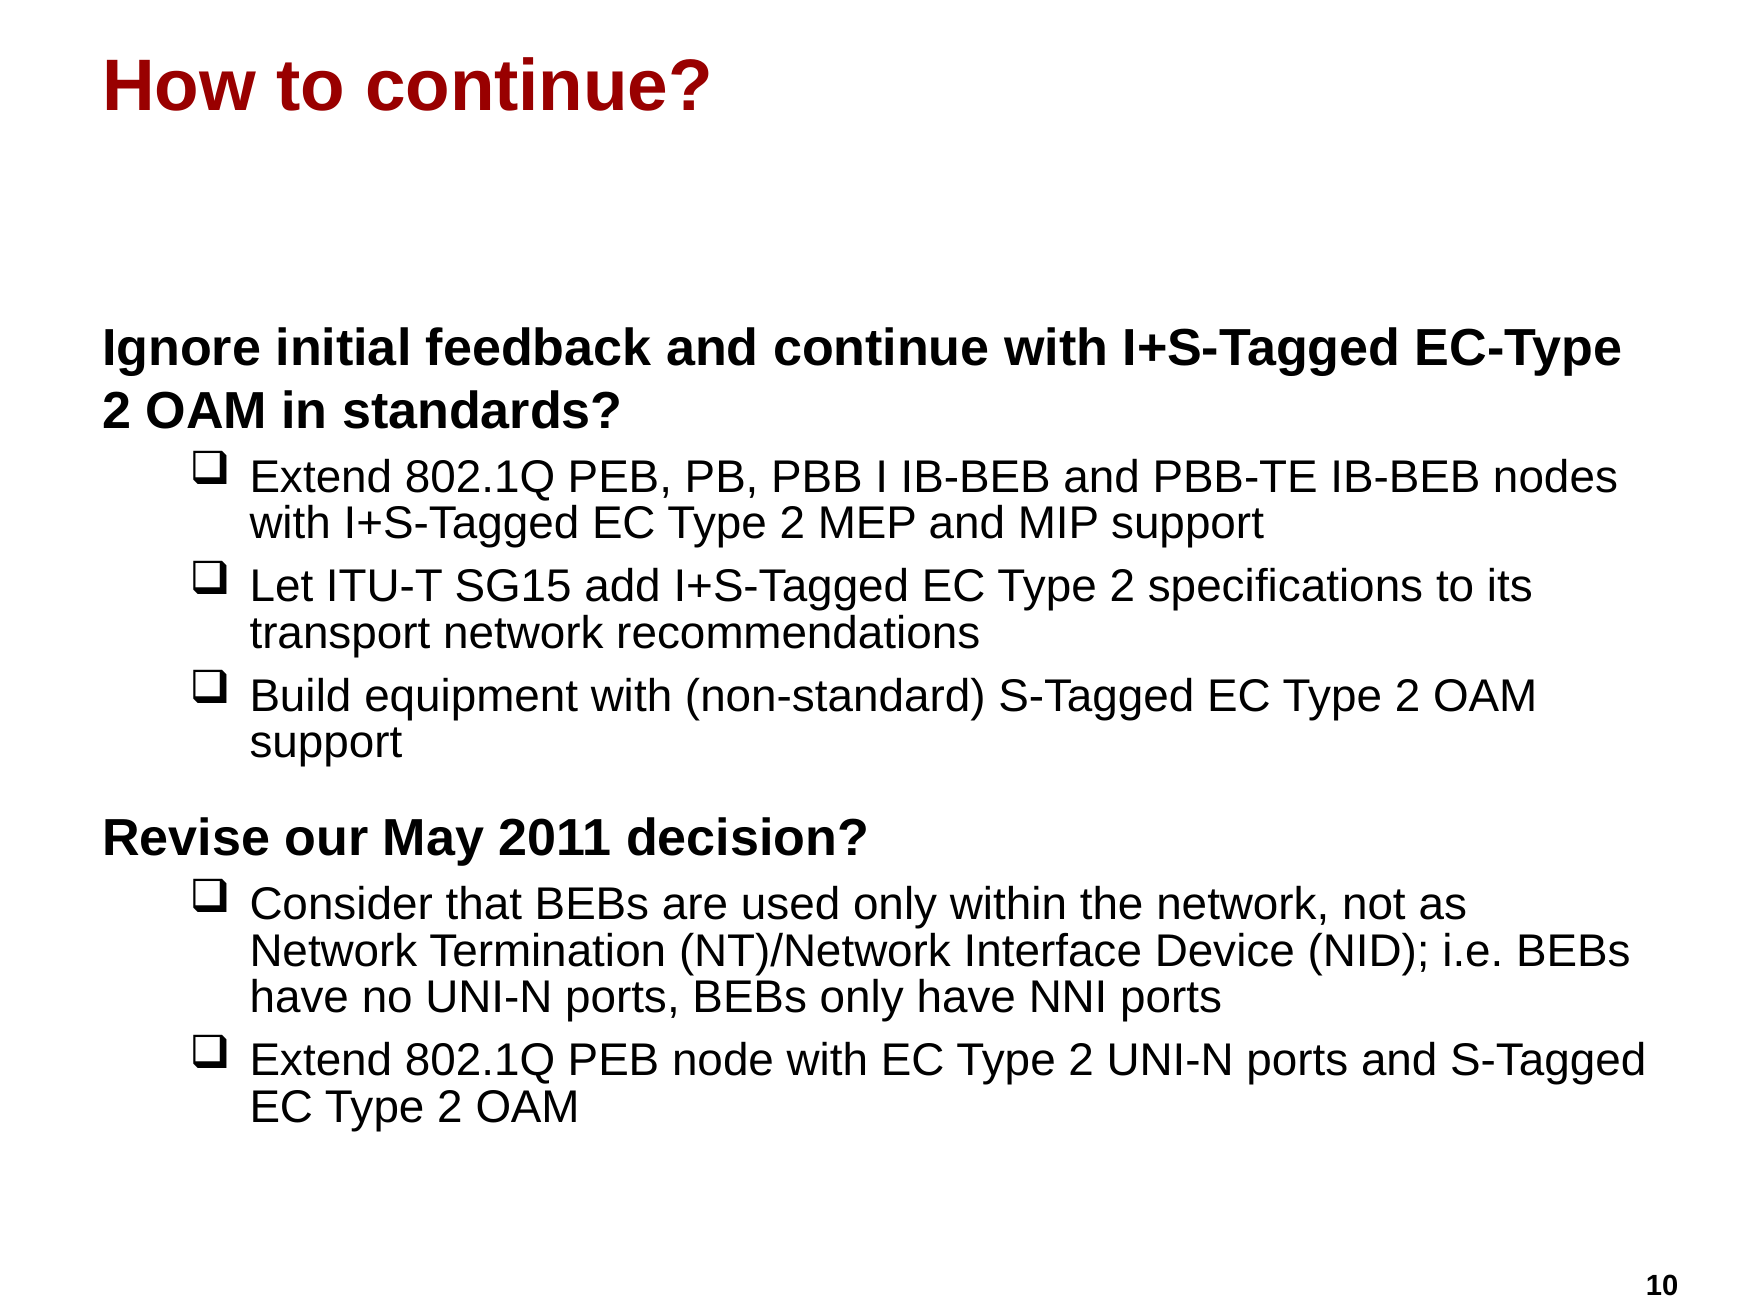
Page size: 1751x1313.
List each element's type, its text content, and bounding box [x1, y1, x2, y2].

list Ignore initial feedback and continue with I+S-Tagged EC-Type 2 OAM in standards? Extend 802.1Q PEB, PB, PBB I IB-BEB and PBB-TE IB-BEB nodes with I+S-Tagged EC Type 2 MEP and MIP support Let ITU-T SG15 add I+S-Tagged EC Type 2 specifications to its transport network recommendations Build equipment with (non-standard) S-Tagged EC Type 2 OAM support Revise our May 2011 decision? Consider that BEBs are used only within the network, not as Network Termination (NT)/Network Interface Device (NID); i.e. BEBs have no UNI-N ports, BEBs only have NNI ports Extend 802.1Q PEB node with EC Type 2 UNI-N ports and S-Tagged EC Type 2 OAM [87, 306, 1663, 1173]
title How to continue? [87, 30, 1663, 197]
